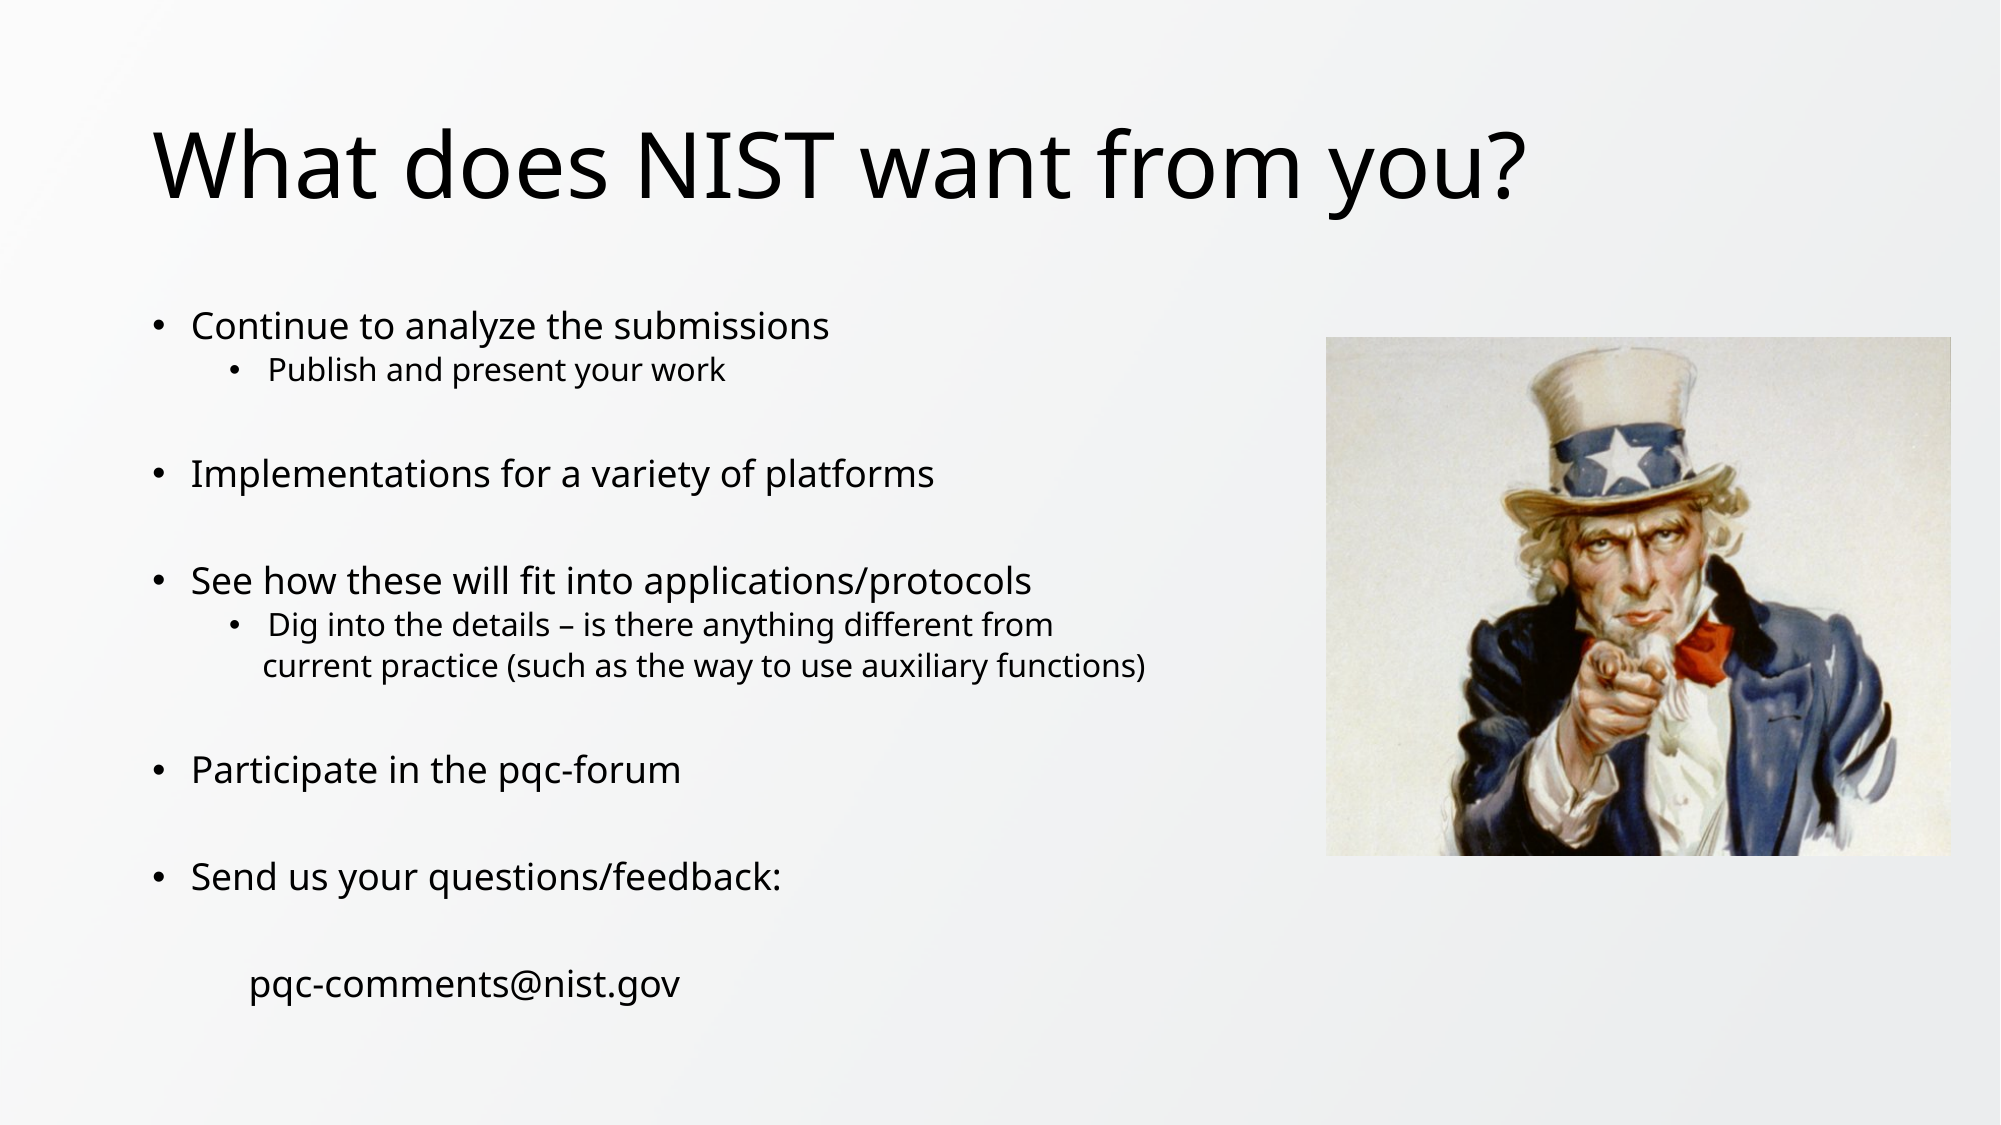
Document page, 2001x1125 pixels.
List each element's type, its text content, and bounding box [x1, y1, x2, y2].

title What does NIST want from you? [137, 59, 1863, 278]
list Continue to analyze the submissions Publish and present your work Implementations for a variety of platforms See how these will fit into applications/protocols Dig into the details – is there anything different from current practice (such as the way to use auxiliary functions) Participate in the pqc-forum Send us your questions/feedback: pqc-comments@nist.gov [137, 299, 1863, 1014]
picture [0, 0, 2001, 1125]
